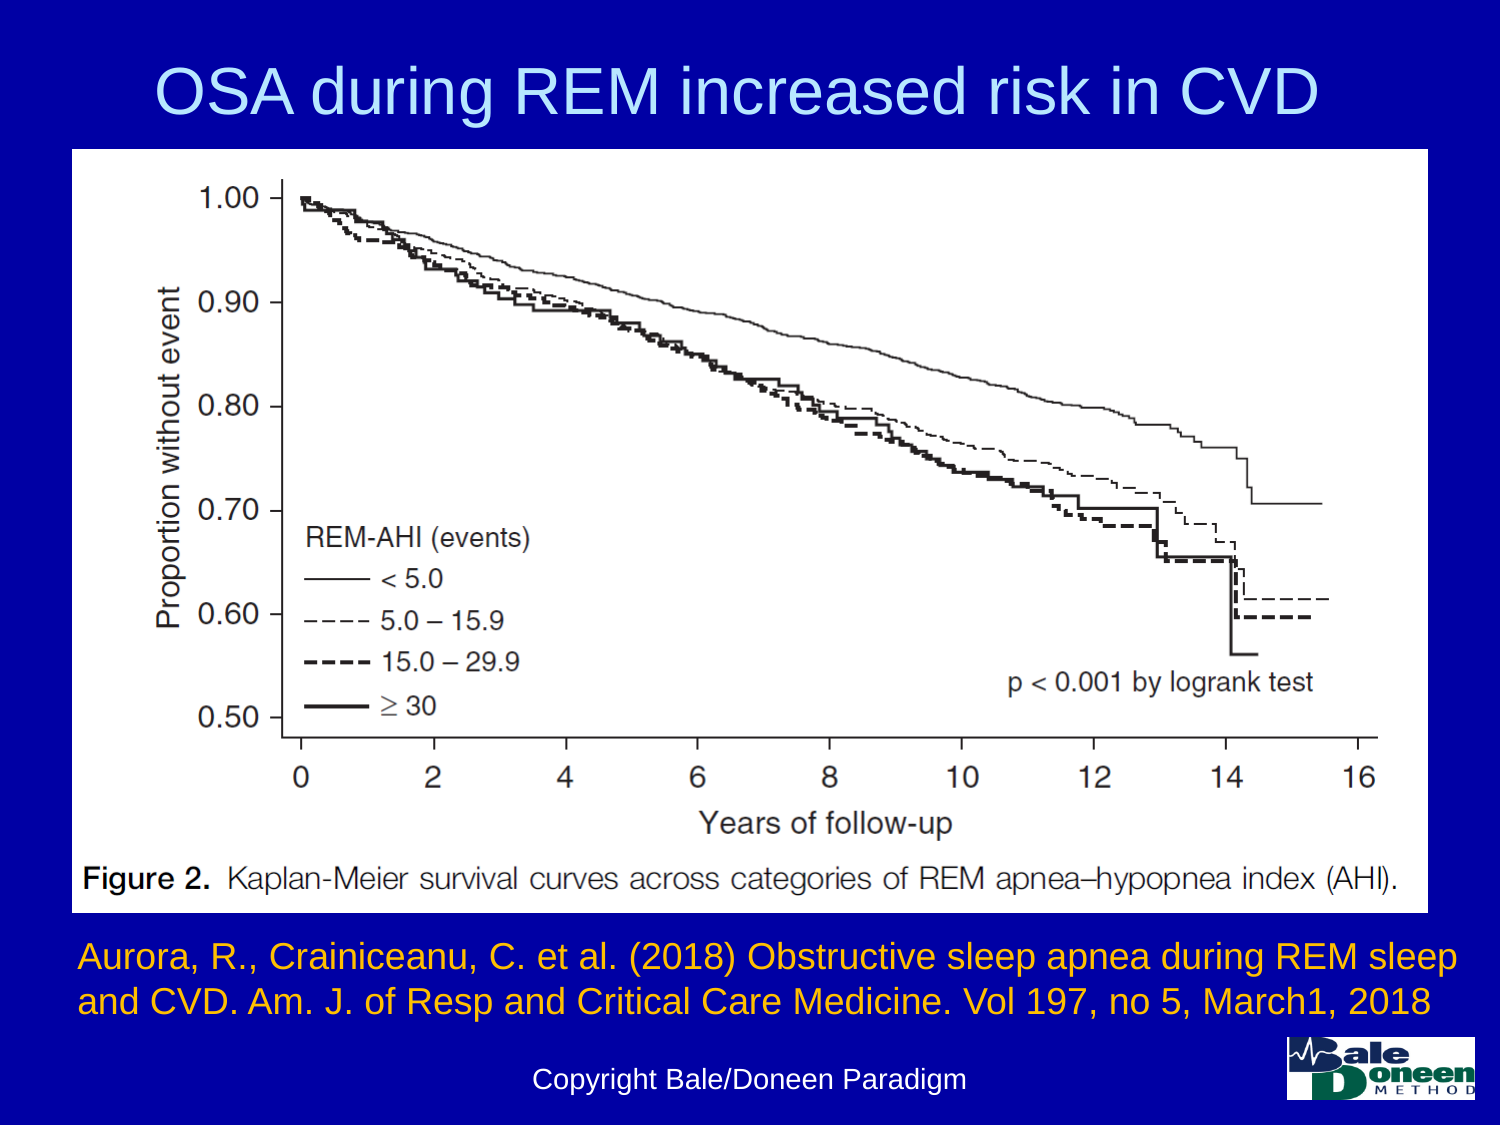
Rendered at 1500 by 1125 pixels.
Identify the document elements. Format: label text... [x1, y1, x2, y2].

title OSA during REM increased risk in CVD [49, 37, 1446, 138]
picture [1287, 1037, 1475, 1100]
text_box Aurora, R., Crainiceanu, C. et al. (2018) Obstructive sleep apnea during REM sleep and CVD. Am. J. of Resp and Critical Care Medicine. Vol 197, no 5, March1, 2018 [62, 924, 1488, 1030]
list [71, 149, 1429, 913]
footer Copyright Bale/Doneen Paradigm [512, 1030, 988, 1103]
